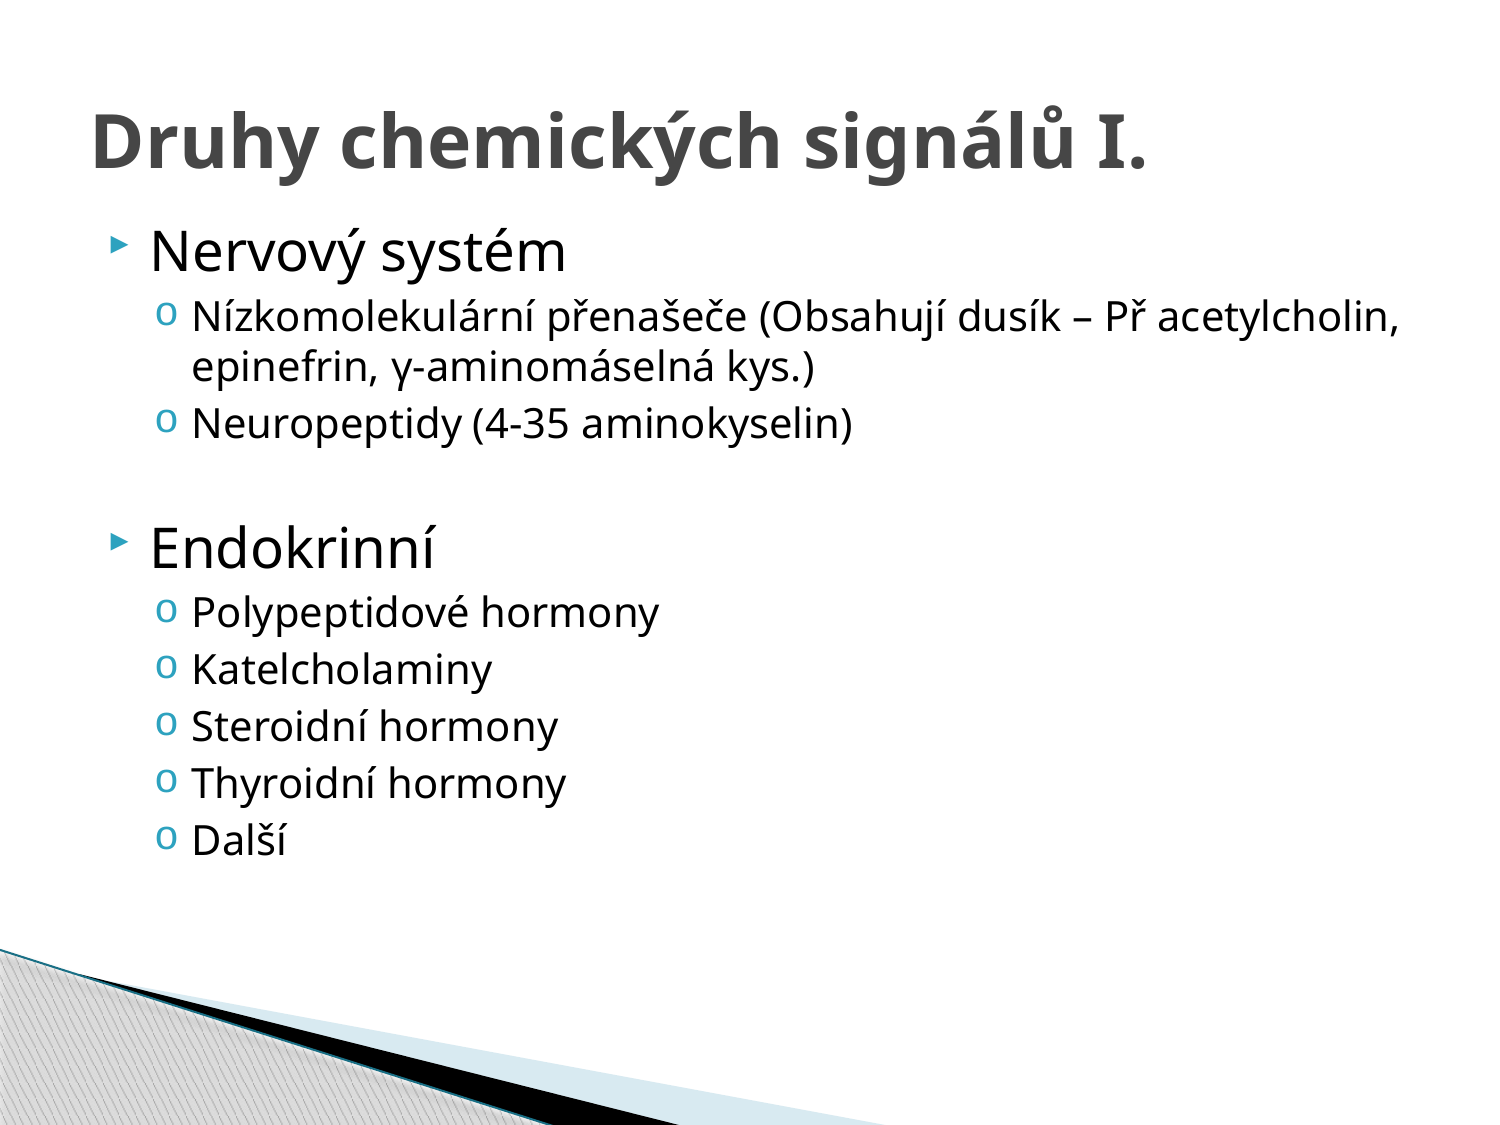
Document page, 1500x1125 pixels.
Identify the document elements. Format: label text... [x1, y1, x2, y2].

title Druhy chemických signálů I. [75, 45, 1425, 208]
list Nervový systém Nízkomolekulární přenašeče (Obsahují dusík – Př acetylcholin, epinefrin, γ-aminomáselná kys.) Neuropeptidy (4-35 aminokyselin) Endokrinní Polypeptidové hormony Katelcholaminy Steroidní hormony Thyroidní hormony Další [75, 208, 1425, 986]
